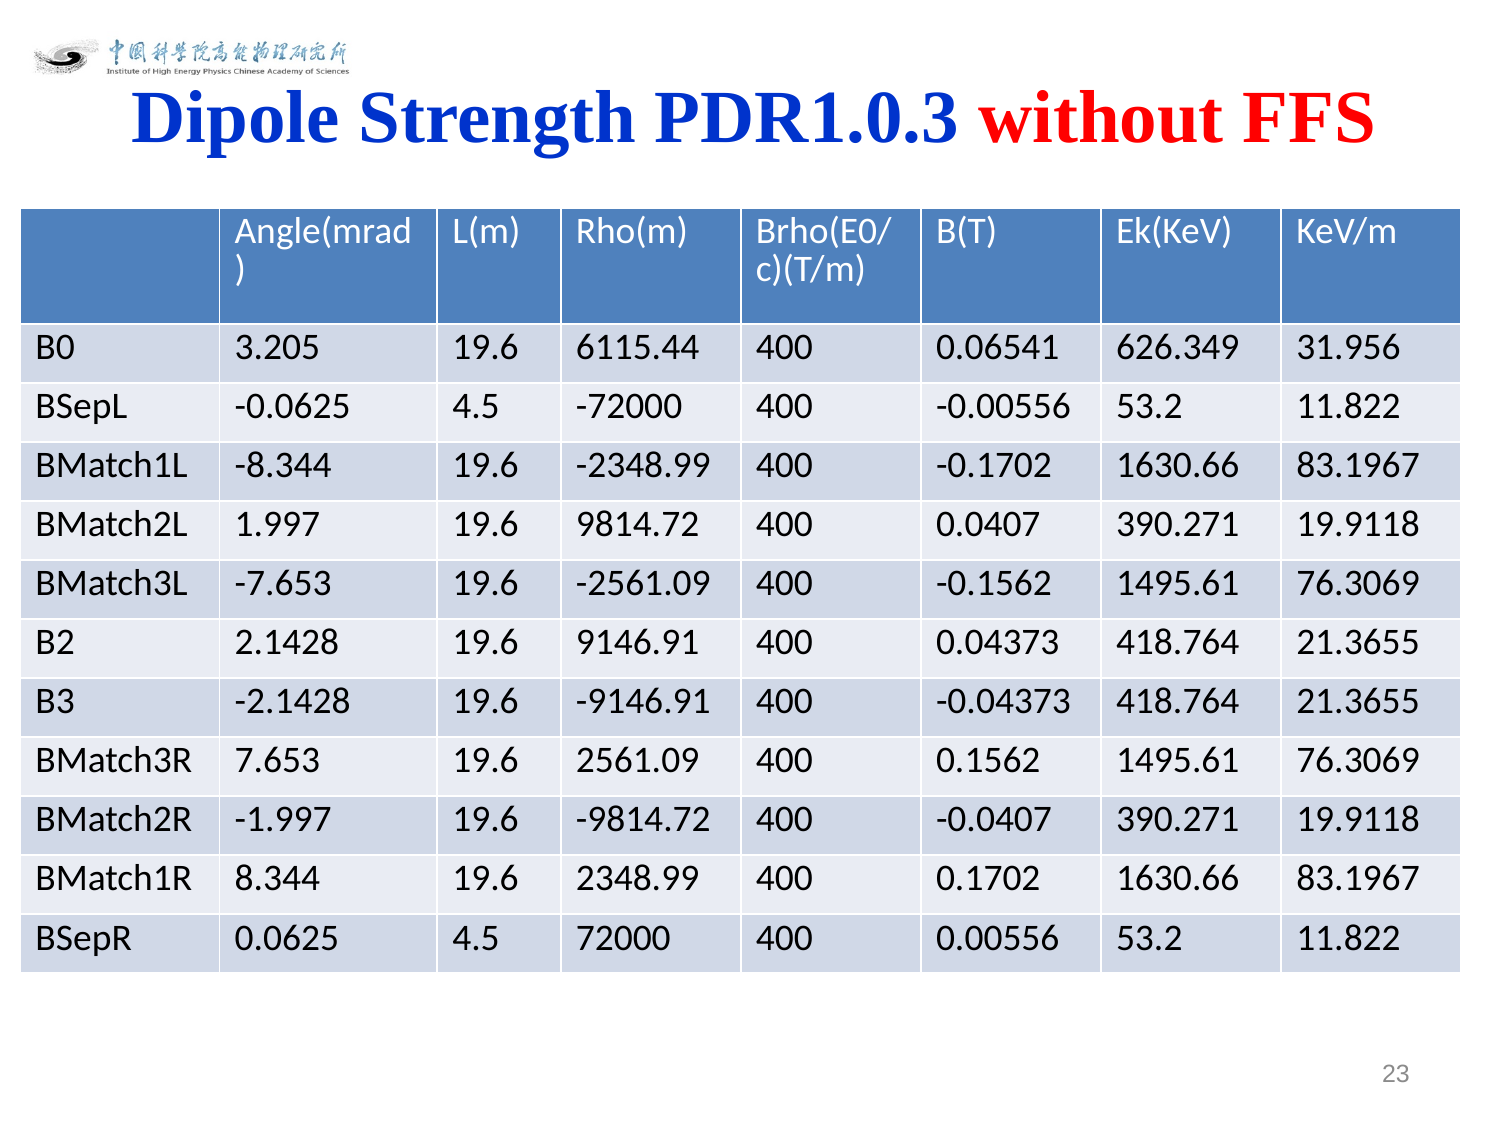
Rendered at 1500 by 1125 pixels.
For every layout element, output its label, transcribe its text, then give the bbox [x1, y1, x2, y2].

table_cell 0.04373 [922, 620, 1100, 677]
table_cell 19.6 [438, 325, 560, 382]
table_cell -0.00556 [922, 384, 1100, 441]
table_cell 53.2 [1102, 915, 1280, 972]
table_cell 2348.99 [562, 856, 740, 913]
table_cell -9146.91 [562, 679, 740, 736]
table_cell B2 [21, 620, 219, 677]
table_cell B3 [21, 679, 219, 736]
table_cell 19.6 [438, 856, 560, 913]
table_cell BMatch2L [21, 502, 219, 559]
table_header L(m) [438, 209, 560, 323]
table_cell 400 [742, 325, 920, 382]
table_header B(T) [922, 209, 1100, 323]
table_cell 83.1967 [1282, 856, 1460, 913]
table_cell 400 [742, 502, 920, 559]
table_cell -9814.72 [562, 797, 740, 854]
table_cell 1495.61 [1102, 738, 1280, 795]
table_cell BSepL [21, 384, 219, 441]
slide_number 23 [1074, 1042, 1425, 1103]
table_cell 400 [742, 443, 920, 500]
table_header KeV/m [1282, 209, 1460, 323]
table_cell 0.06541 [922, 325, 1100, 382]
table_cell 83.1967 [1282, 443, 1460, 500]
table_cell 19.6 [438, 561, 560, 618]
table_header [21, 209, 219, 323]
picture [29, 31, 354, 79]
table_cell 7.653 [220, 738, 436, 795]
table_cell 1495.61 [1102, 561, 1280, 618]
table_cell 2.1428 [220, 620, 436, 677]
table_cell 72000 [562, 915, 740, 972]
table_cell 418.764 [1102, 679, 1280, 736]
table_cell 0.1562 [922, 738, 1100, 795]
table_cell 19.6 [438, 443, 560, 500]
table_cell BMatch1R [21, 856, 219, 913]
table_cell -0.0407 [922, 797, 1100, 854]
table_cell 400 [742, 856, 920, 913]
table_cell 400 [742, 797, 920, 854]
table_cell 1630.66 [1102, 856, 1280, 913]
table_cell 21.3655 [1282, 620, 1460, 677]
table_cell 626.349 [1102, 325, 1280, 382]
table_cell 418.764 [1102, 620, 1280, 677]
table_cell -72000 [562, 384, 740, 441]
table_cell 19.6 [438, 797, 560, 854]
table_cell 76.3069 [1282, 738, 1460, 795]
table_cell B0 [21, 325, 219, 382]
table_cell -0.04373 [922, 679, 1100, 736]
table_header Ek(KeV) [1102, 209, 1280, 323]
table_cell -2561.09 [562, 561, 740, 618]
table_cell 11.822 [1282, 915, 1460, 972]
table_cell 11.822 [1282, 384, 1460, 441]
table_cell 19.6 [438, 620, 560, 677]
table_cell 19.9118 [1282, 502, 1460, 559]
table_cell BSepR [21, 915, 219, 972]
table_cell 9814.72 [562, 502, 740, 559]
table_cell -0.1562 [922, 561, 1100, 618]
table_cell 53.2 [1102, 384, 1280, 441]
table_cell 8.344 [220, 856, 436, 913]
table_cell -2.1428 [220, 679, 436, 736]
table_cell 3.205 [220, 325, 436, 382]
table_cell 390.271 [1102, 502, 1280, 559]
table_cell 4.5 [438, 915, 560, 972]
table_cell 0.00556 [922, 915, 1100, 972]
table_cell 400 [742, 738, 920, 795]
table_cell 19.6 [438, 738, 560, 795]
text_box Dipole Strength PDR1.0.3 without FFS [69, 66, 1419, 159]
table_cell 0.0625 [220, 915, 436, 972]
table_cell 0.1702 [922, 856, 1100, 913]
table_header Brho(E0/c)(T/m) [742, 209, 920, 323]
table_cell 19.6 [438, 502, 560, 559]
table_cell -8.344 [220, 443, 436, 500]
table_cell BMatch2R [21, 797, 219, 854]
table_cell -0.1702 [922, 443, 1100, 500]
table_cell 400 [742, 679, 920, 736]
table_cell 2561.09 [562, 738, 740, 795]
table_cell 76.3069 [1282, 561, 1460, 618]
table_cell 21.3655 [1282, 679, 1460, 736]
table_cell 400 [742, 620, 920, 677]
table_cell 9146.91 [562, 620, 740, 677]
table_cell 1.997 [220, 502, 436, 559]
table_cell BMatch3R [21, 738, 219, 795]
table_cell -2348.99 [562, 443, 740, 500]
table_cell -7.653 [220, 561, 436, 618]
table_cell 31.956 [1282, 325, 1460, 382]
table_cell 19.9118 [1282, 797, 1460, 854]
table_cell 0.0407 [922, 502, 1100, 559]
table_header Rho(m) [562, 209, 740, 323]
table_cell 400 [742, 915, 920, 972]
table_cell 19.6 [438, 679, 560, 736]
table_cell 390.271 [1102, 797, 1280, 854]
table_cell -0.0625 [220, 384, 436, 441]
table_cell BMatch3L [21, 561, 219, 618]
table_cell 400 [742, 561, 920, 618]
table_header Angle(mrad) [220, 209, 436, 323]
table_cell -1.997 [220, 797, 436, 854]
table_cell 4.5 [438, 384, 560, 441]
table_cell BMatch1L [21, 443, 219, 500]
table_cell 400 [742, 384, 920, 441]
table_cell 1630.66 [1102, 443, 1280, 500]
table_cell 6115.44 [562, 325, 740, 382]
